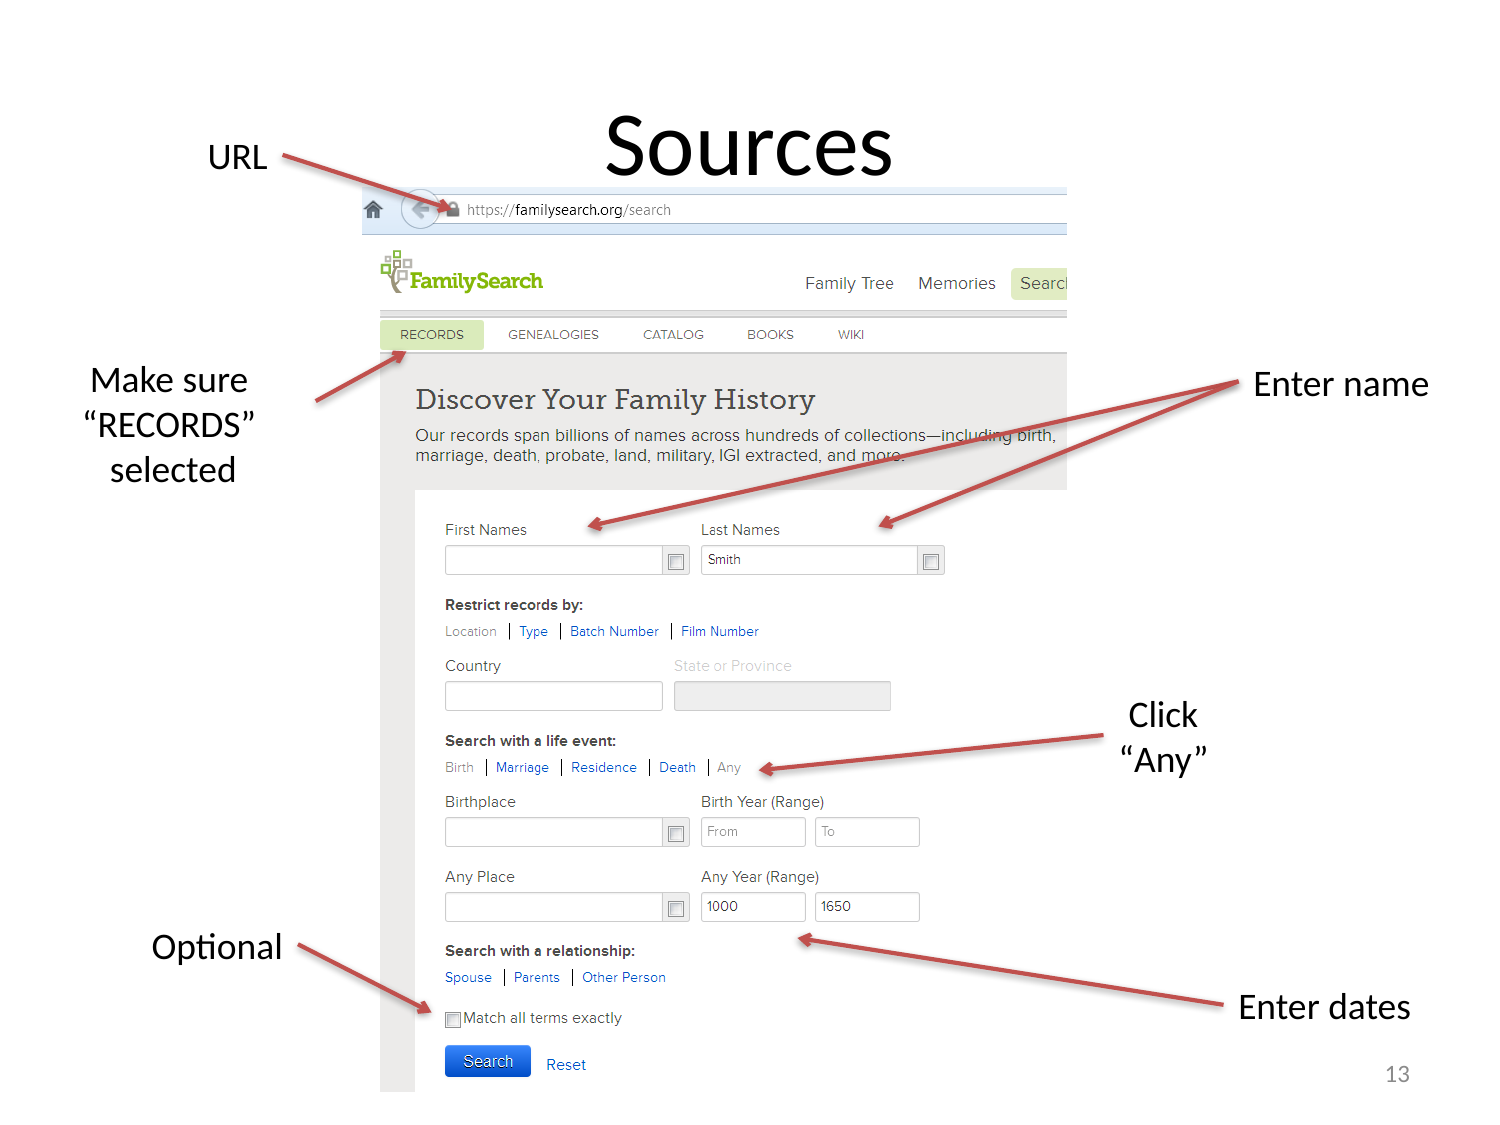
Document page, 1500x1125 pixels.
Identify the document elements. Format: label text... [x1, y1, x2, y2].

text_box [315, 351, 407, 402]
text_box Make sure “RECORDS” selected [67, 348, 280, 498]
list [362, 187, 1067, 1093]
title Sources [75, 45, 1425, 233]
text_box URL [192, 124, 283, 185]
text_box Enter dates [1223, 974, 1427, 1035]
slide_number 13 [1074, 1042, 1425, 1103]
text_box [587, 381, 877, 527]
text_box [282, 154, 453, 210]
text_box Optional [136, 914, 298, 975]
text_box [878, 381, 1238, 527]
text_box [758, 735, 1105, 771]
text_box Enter name [1238, 351, 1445, 412]
text_box Click “Any” [1103, 682, 1224, 788]
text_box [298, 944, 432, 1013]
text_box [797, 937, 1223, 1006]
